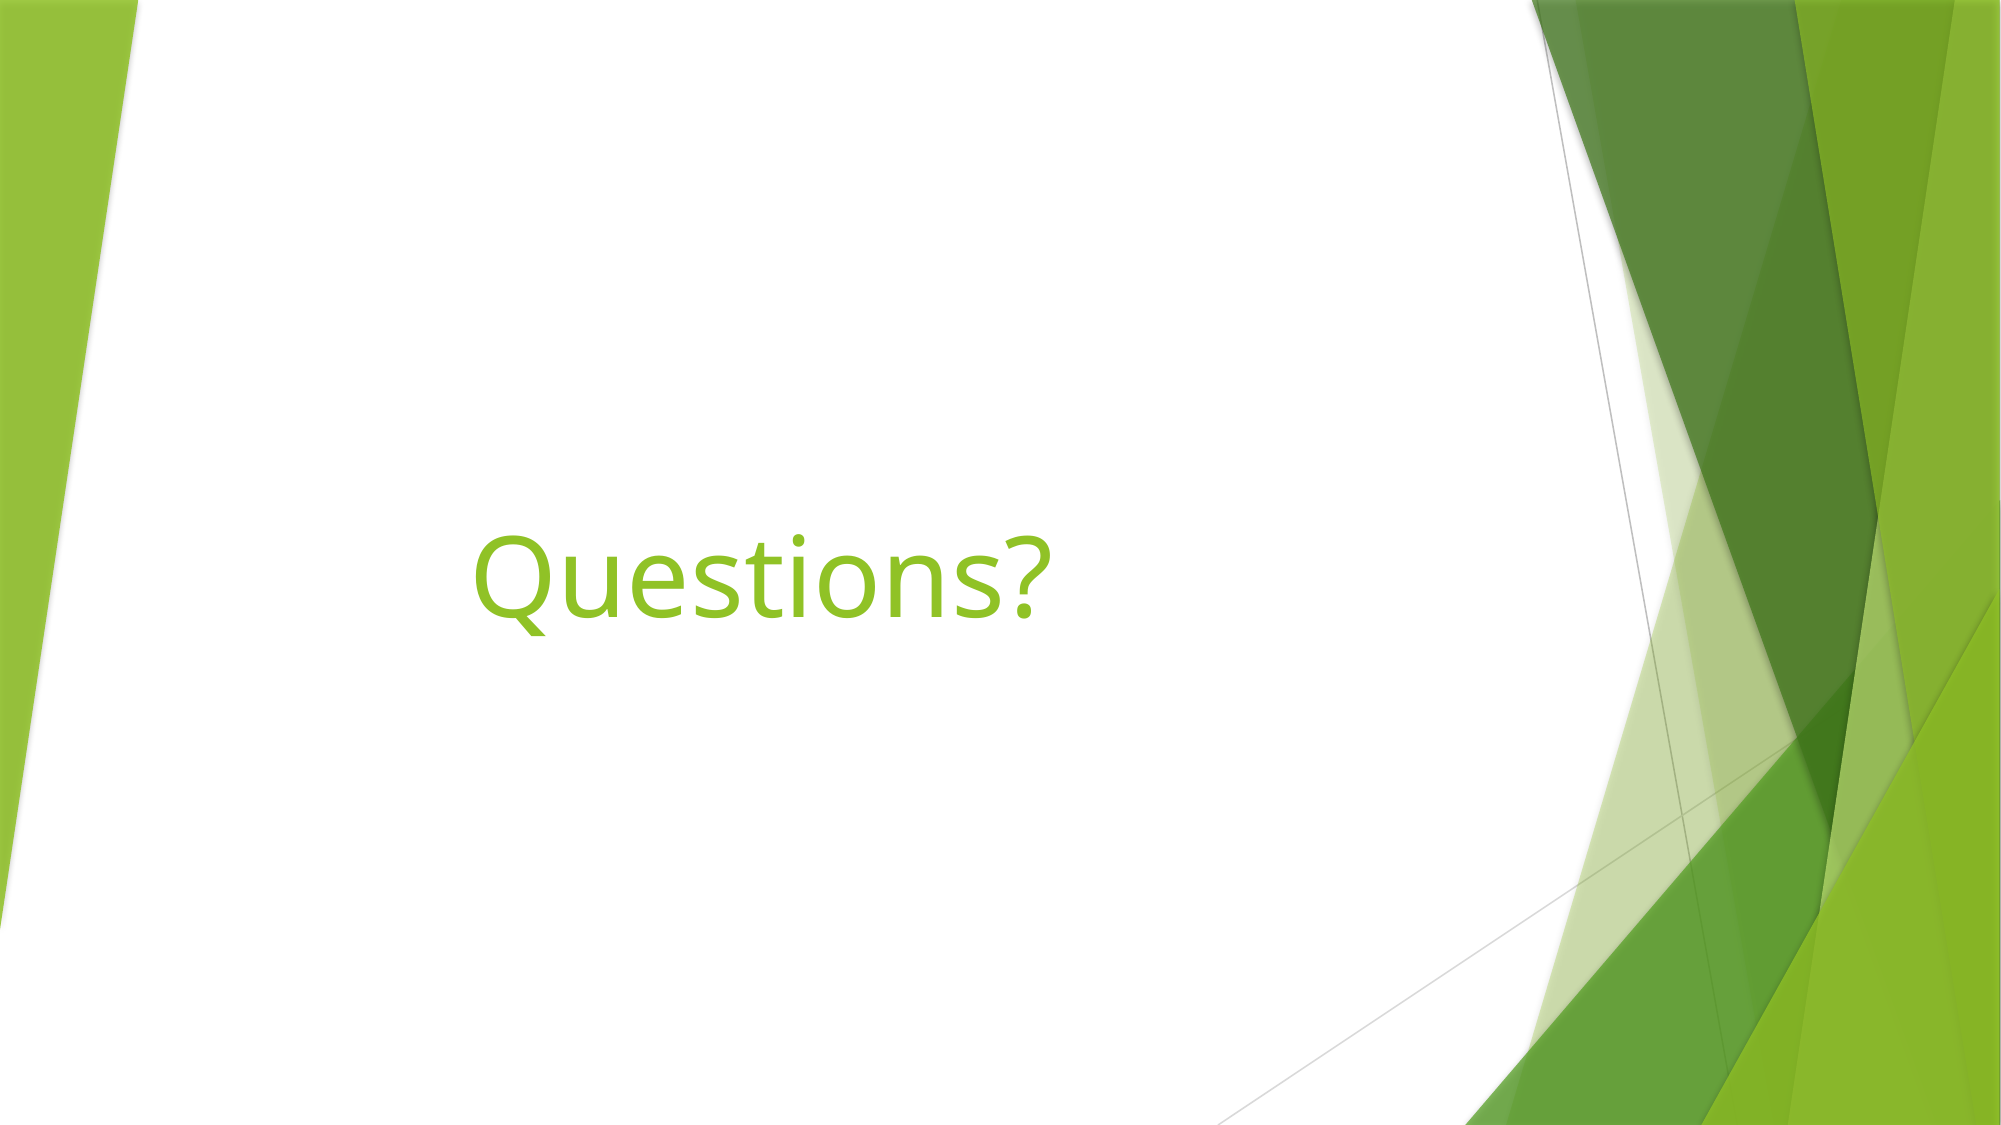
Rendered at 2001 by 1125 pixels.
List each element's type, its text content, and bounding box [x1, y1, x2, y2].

title Questions? [414, 477, 1069, 648]
